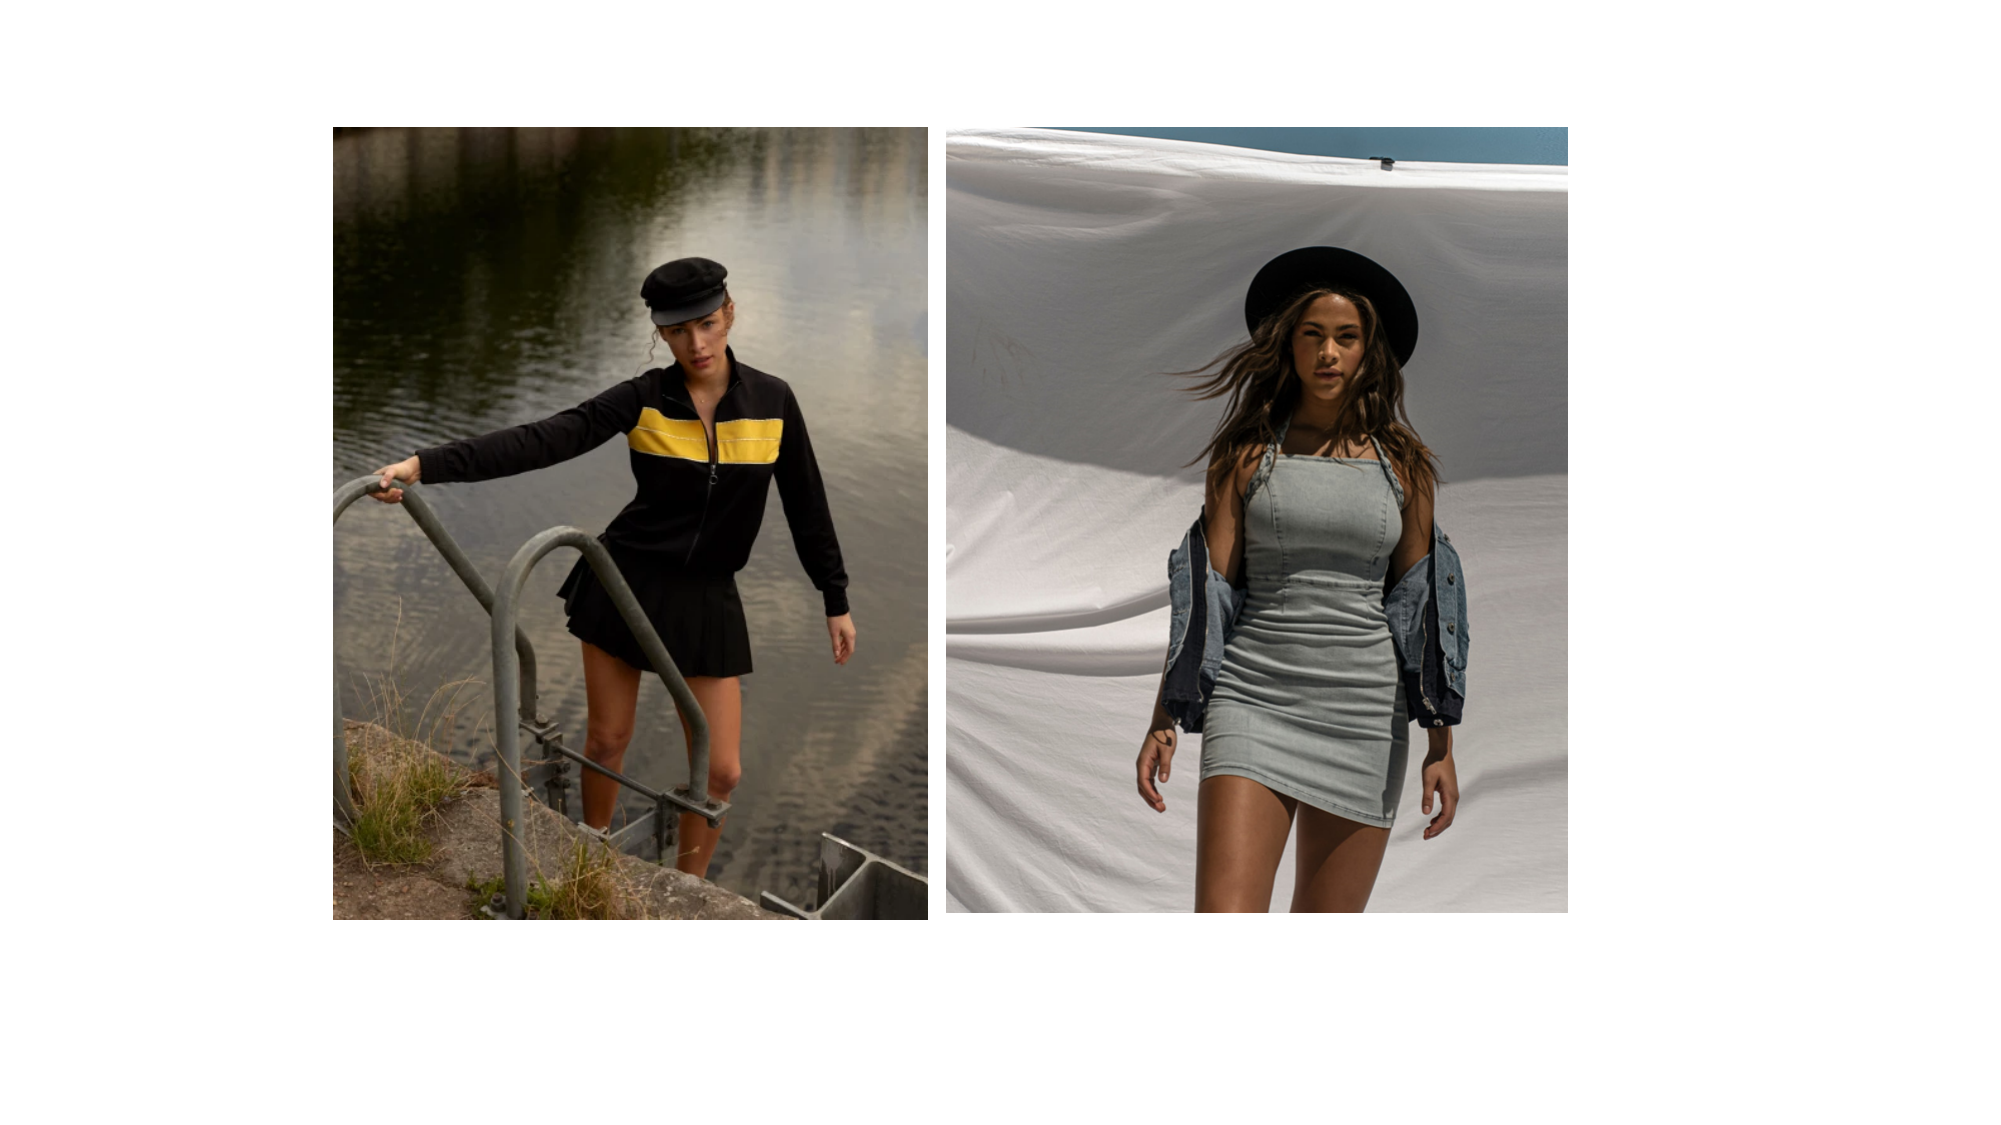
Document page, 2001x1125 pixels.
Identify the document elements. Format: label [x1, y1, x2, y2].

picture [946, 127, 1568, 913]
picture [333, 127, 928, 920]
